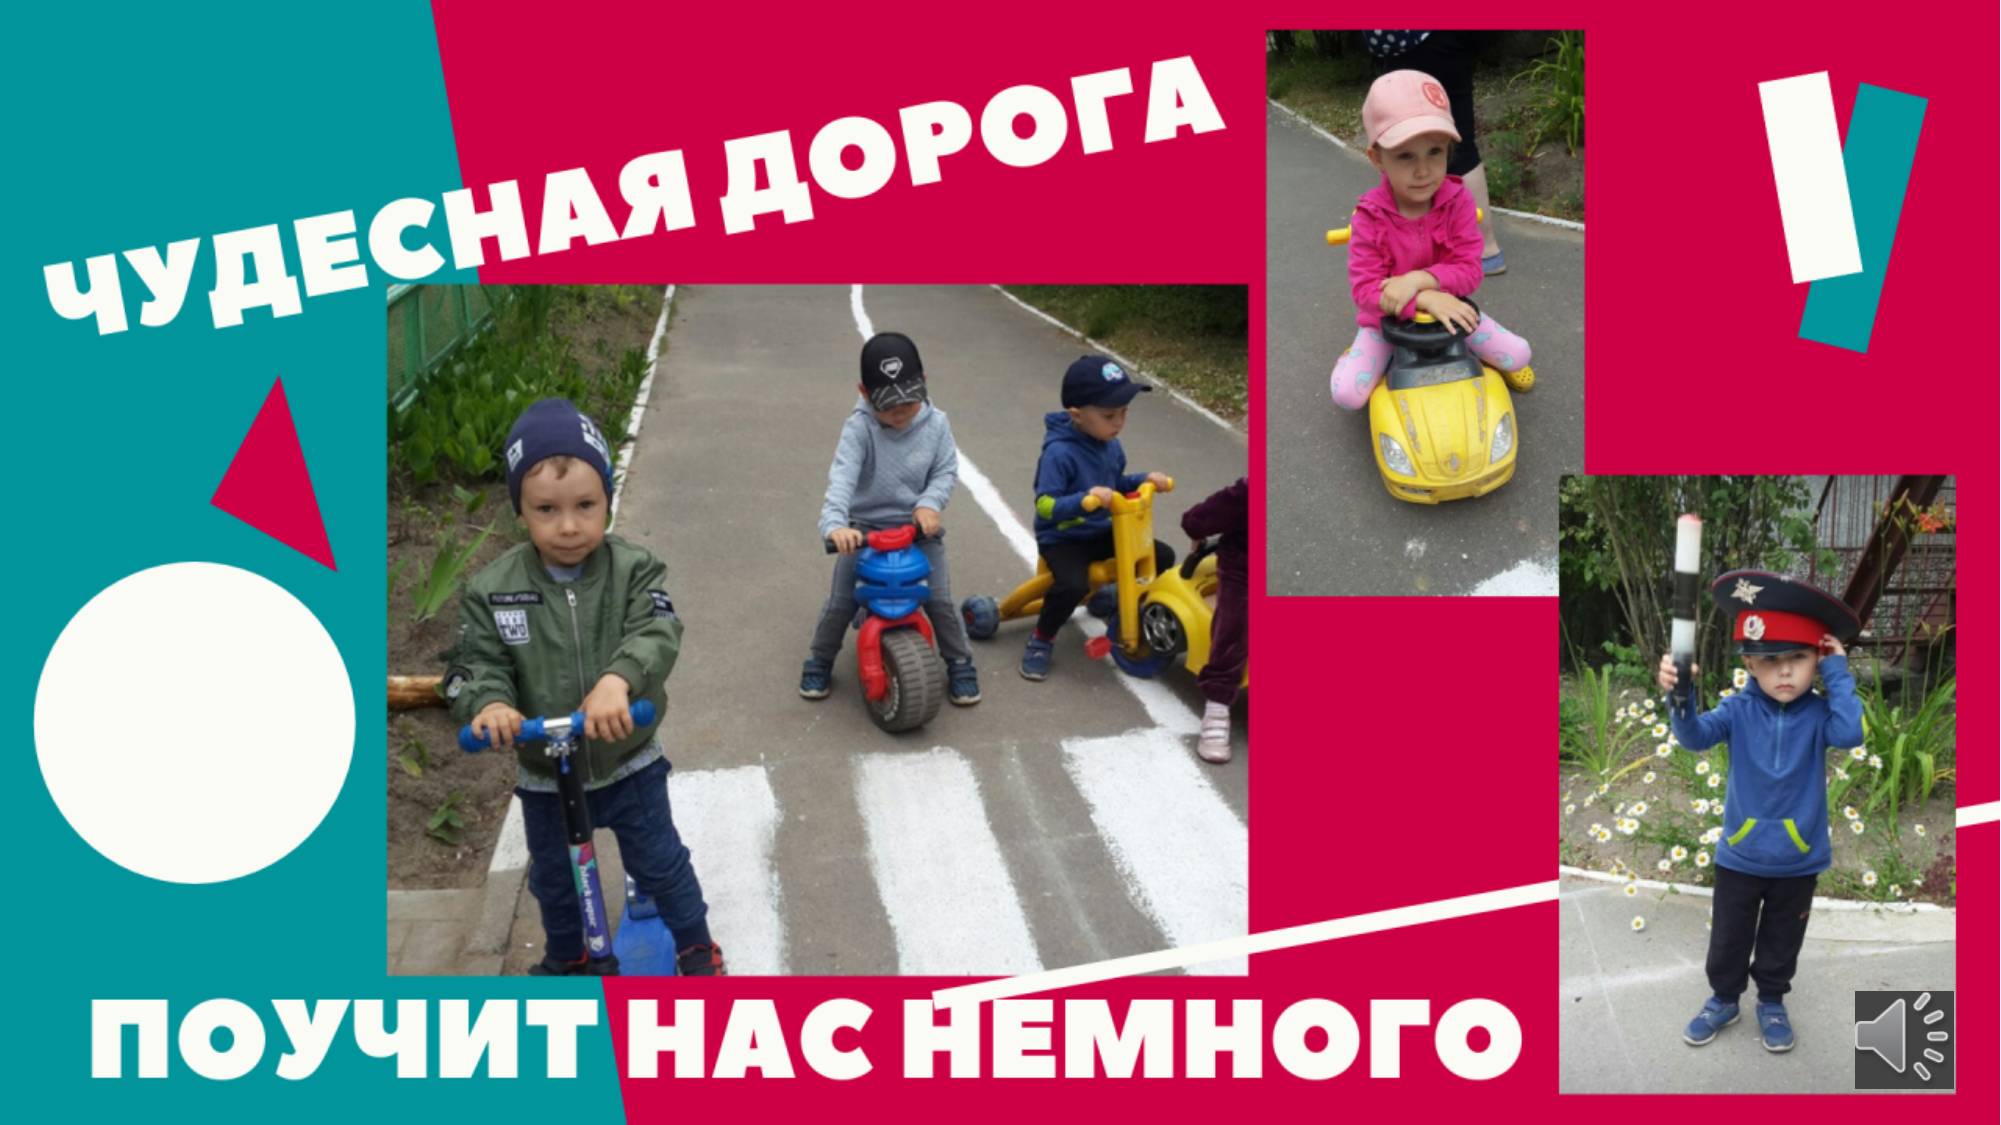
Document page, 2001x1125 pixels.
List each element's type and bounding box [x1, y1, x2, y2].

text_box [1854, 989, 1955, 1090]
picture [0, 0, 2000, 1125]
